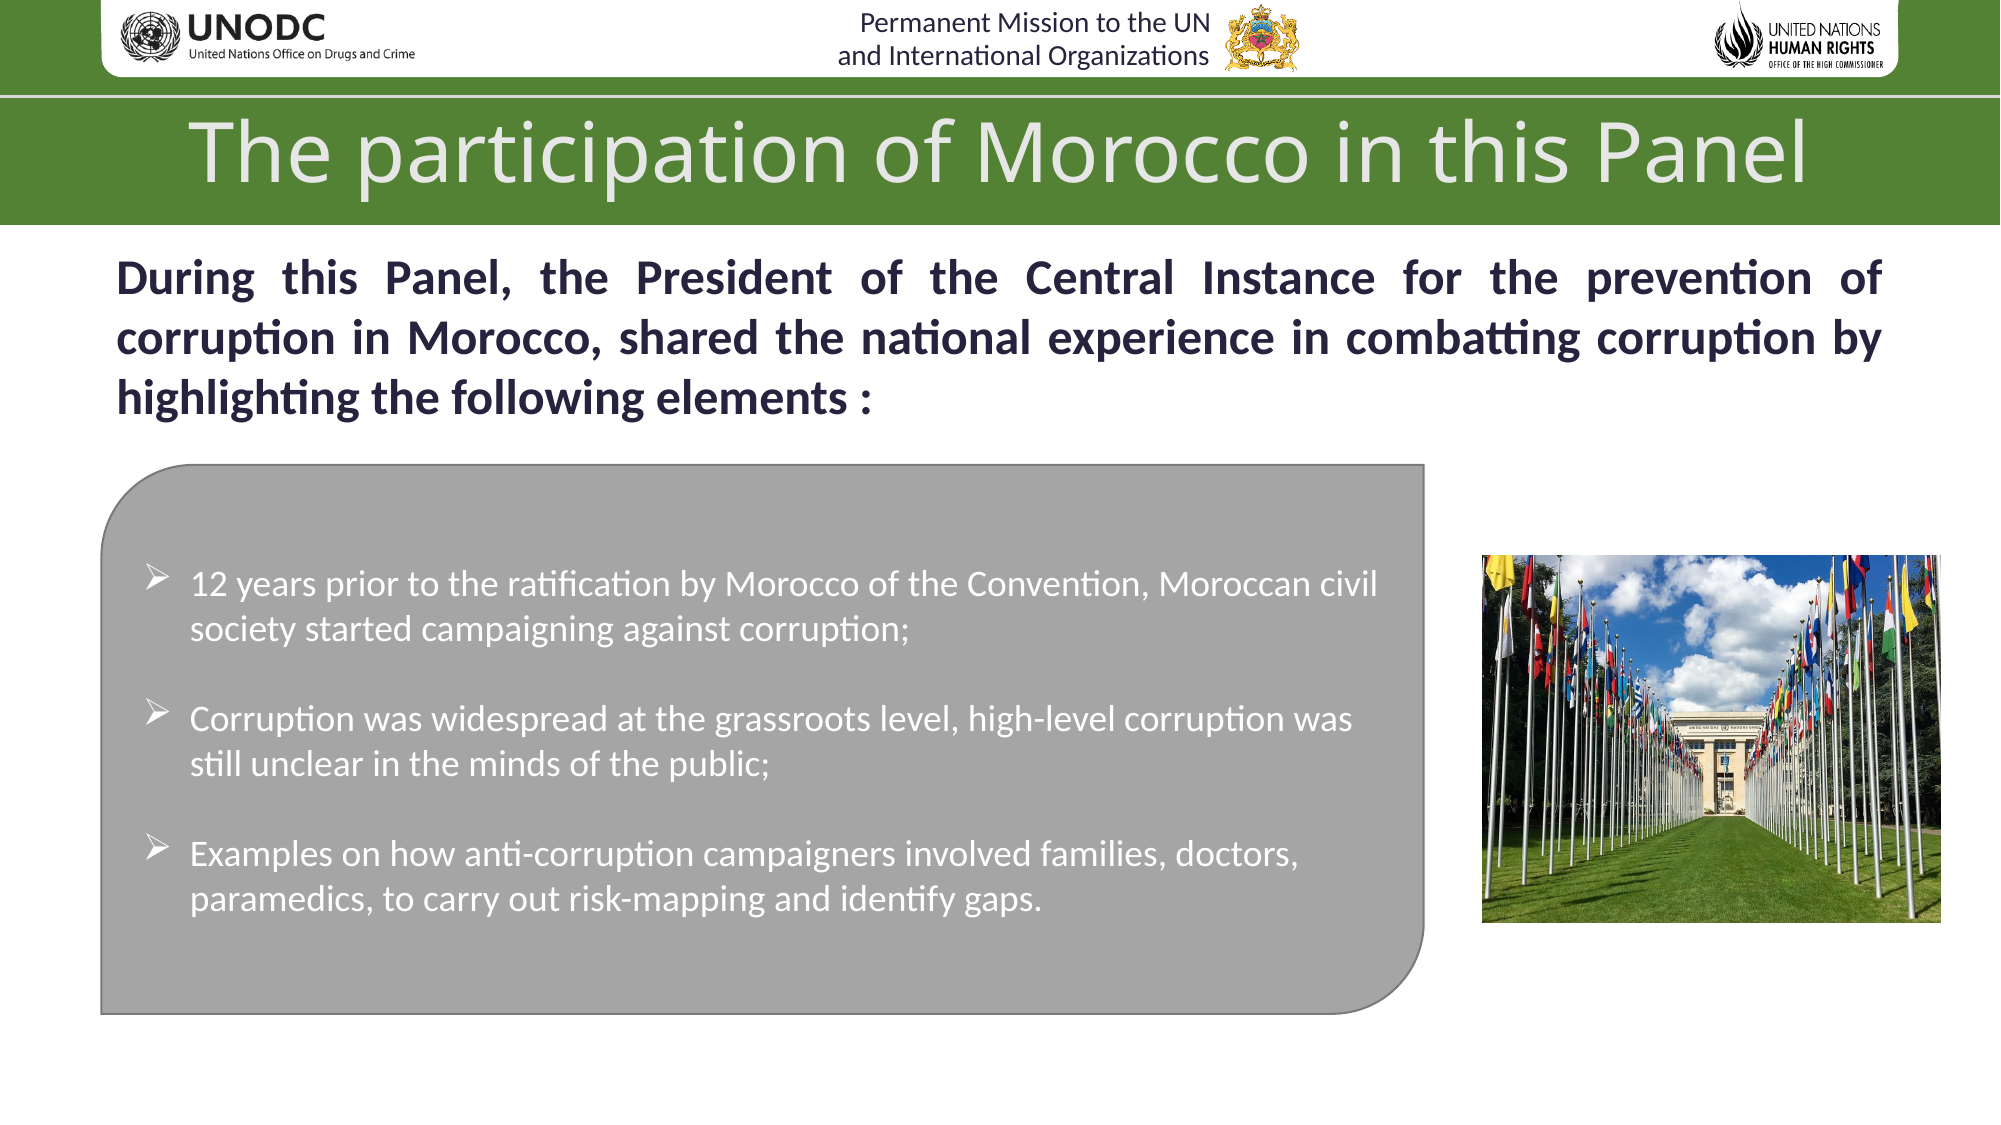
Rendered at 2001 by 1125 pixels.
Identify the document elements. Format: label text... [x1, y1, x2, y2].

picture [120, 10, 415, 63]
title The participation of Morocco in this Panel [101, 110, 1899, 212]
text_box During this Panel, the President of the Central Instance for the prevention of corruption in Morocco, shared the national experience in combatting corruption by highlighting the following elements : [101, 237, 1899, 433]
picture [1482, 555, 1941, 923]
text_box 12 years prior to the ratification by Morocco of the Convention, Moroccan civil society started campaigning against corruption; Corruption was widespread at the grassroots level, high-level corruption was still unclear in the minds of the public; Examples on how anti-corruption campaigners involved families, doctors, paramedics, to carry out risk-mapping and identify gaps. [100, 463, 1425, 1015]
picture [1222, 1, 1302, 74]
picture [1709, 0, 1888, 72]
